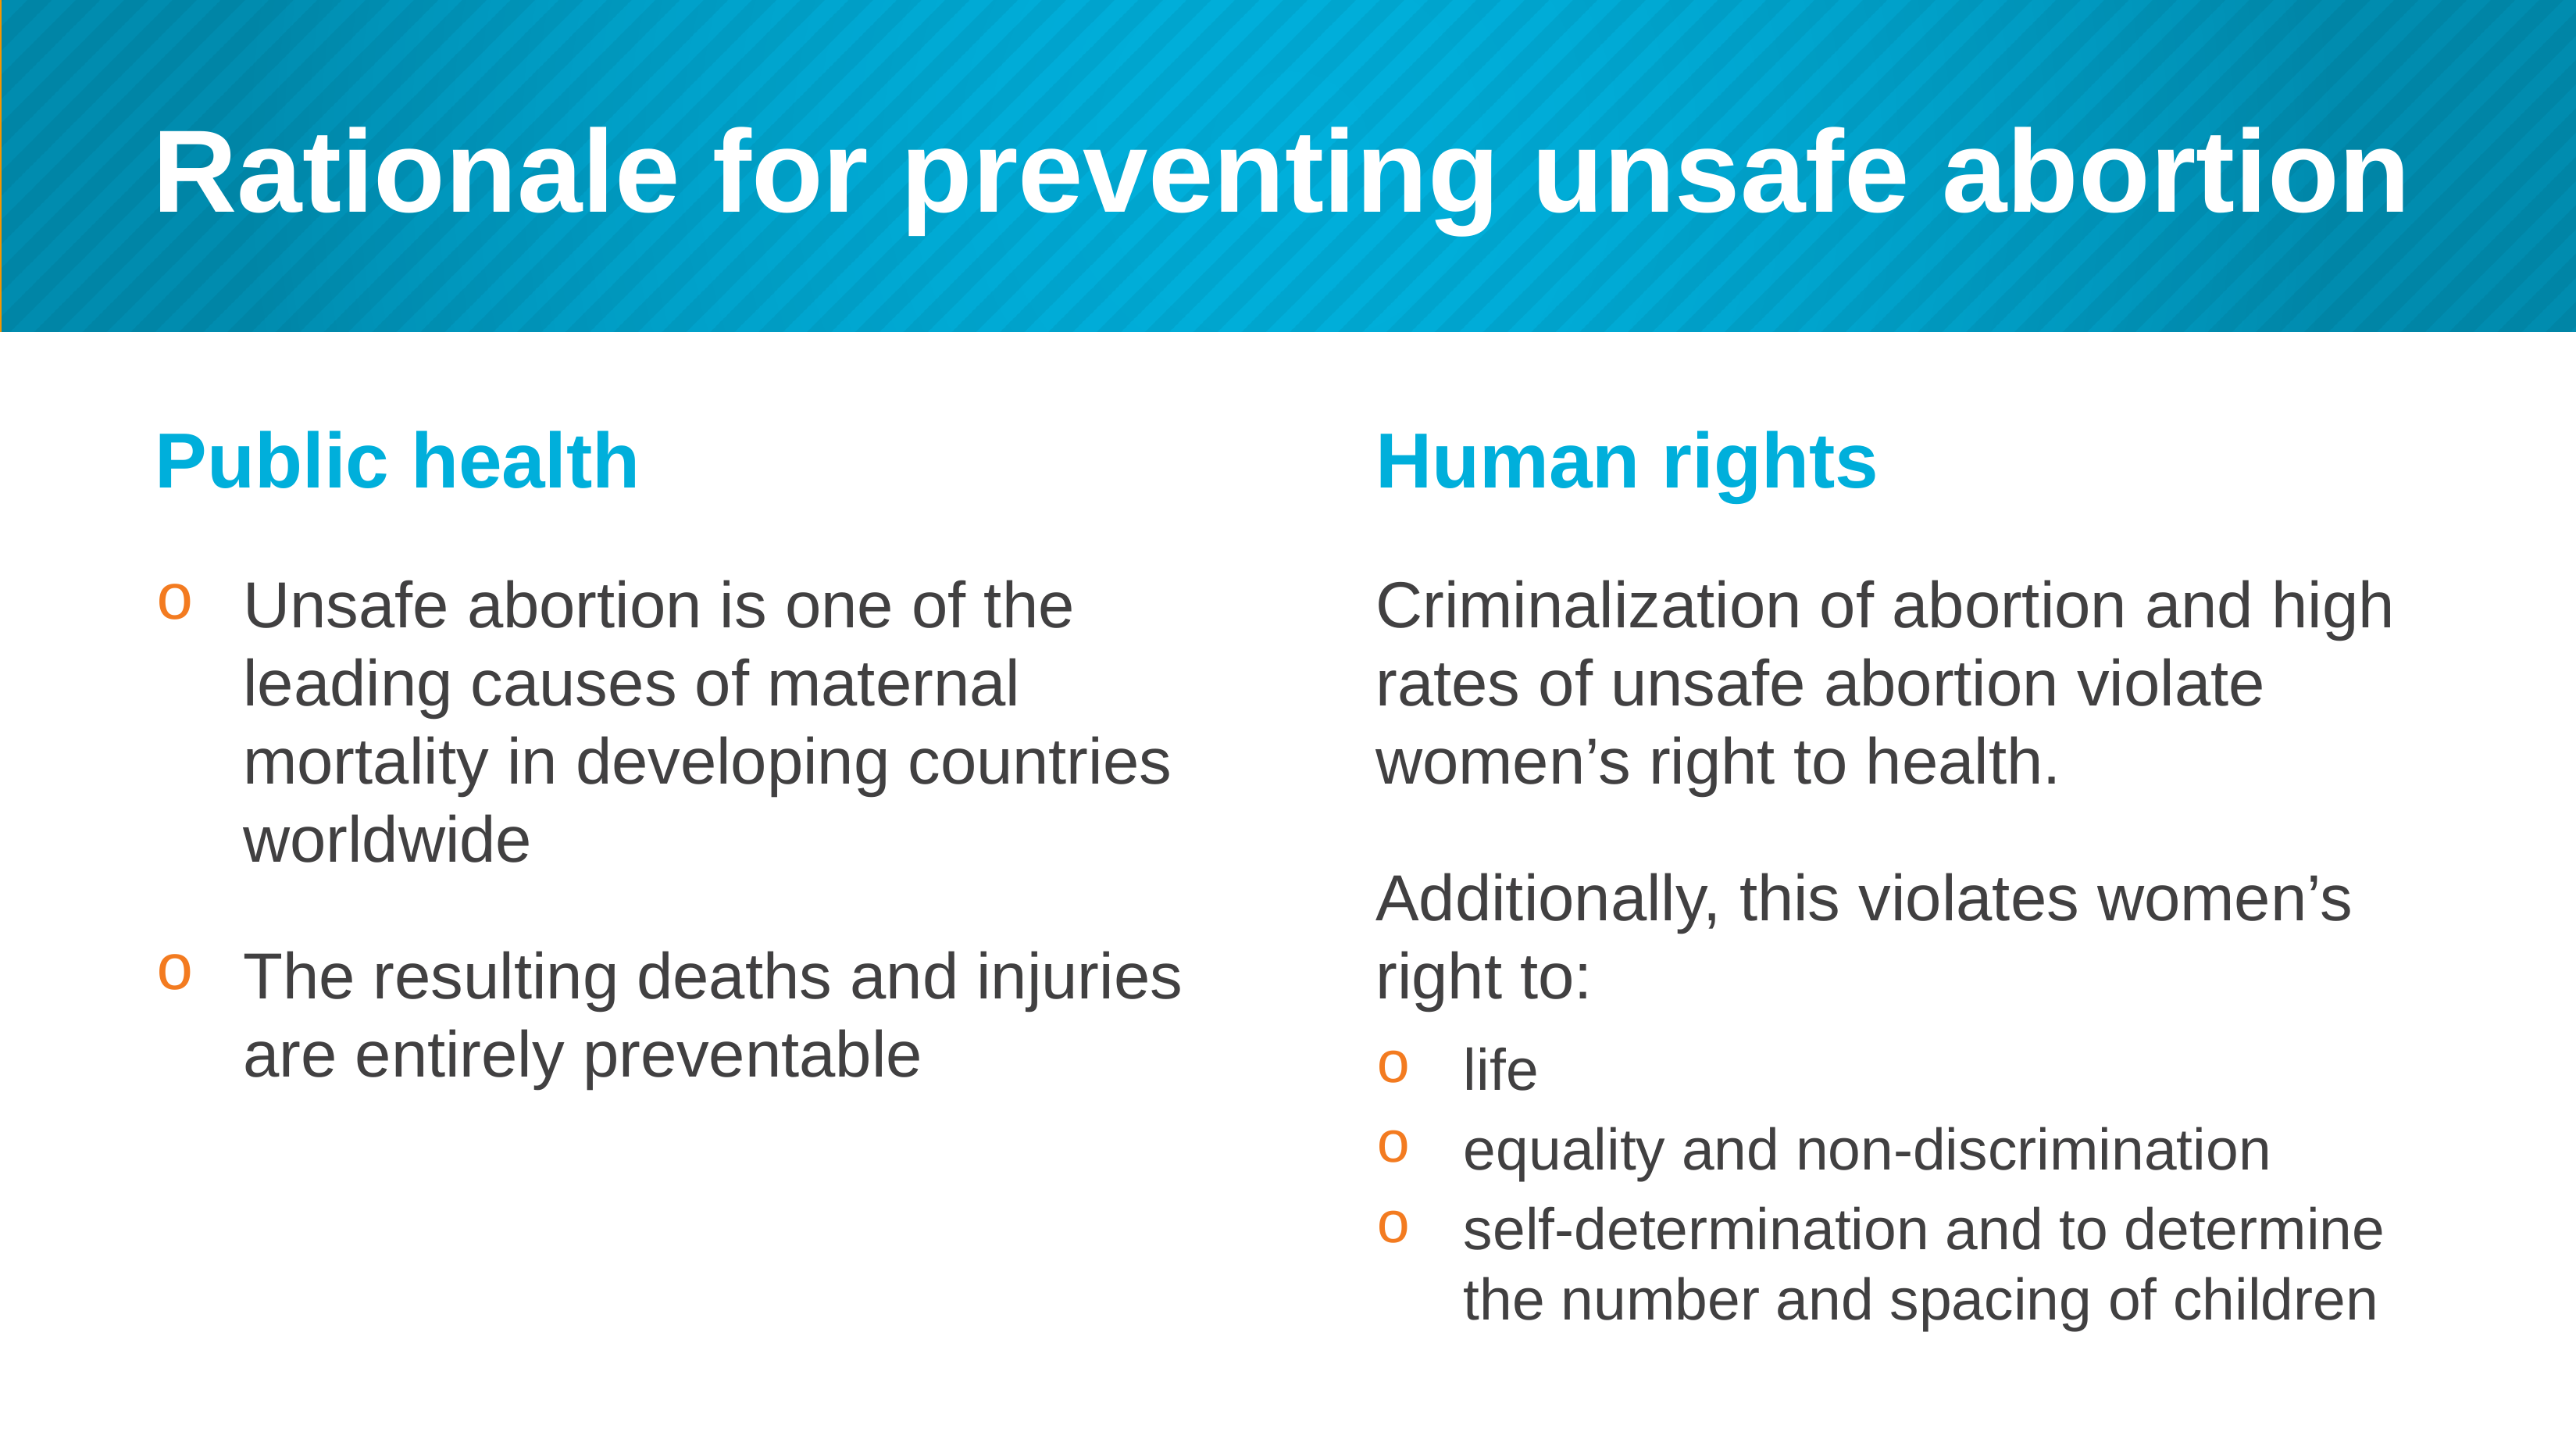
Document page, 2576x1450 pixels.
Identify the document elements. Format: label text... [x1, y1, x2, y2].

text_box Human rights Criminalization of abortion and high rates of unsafe abortion violate women’s right to health. Additionally, this violates women’s right to: life equality and non-discrimination self-determination and to determine the number and spacing of children [1375, 410, 2440, 1333]
title Rationale for preventing unsafe abortion [106, 94, 2460, 237]
list Public health Unsafe abortion is one of the leading causes of maternal mortality in developing countries worldwide The resulting deaths and injuries are entirely preventable [155, 410, 1229, 1251]
